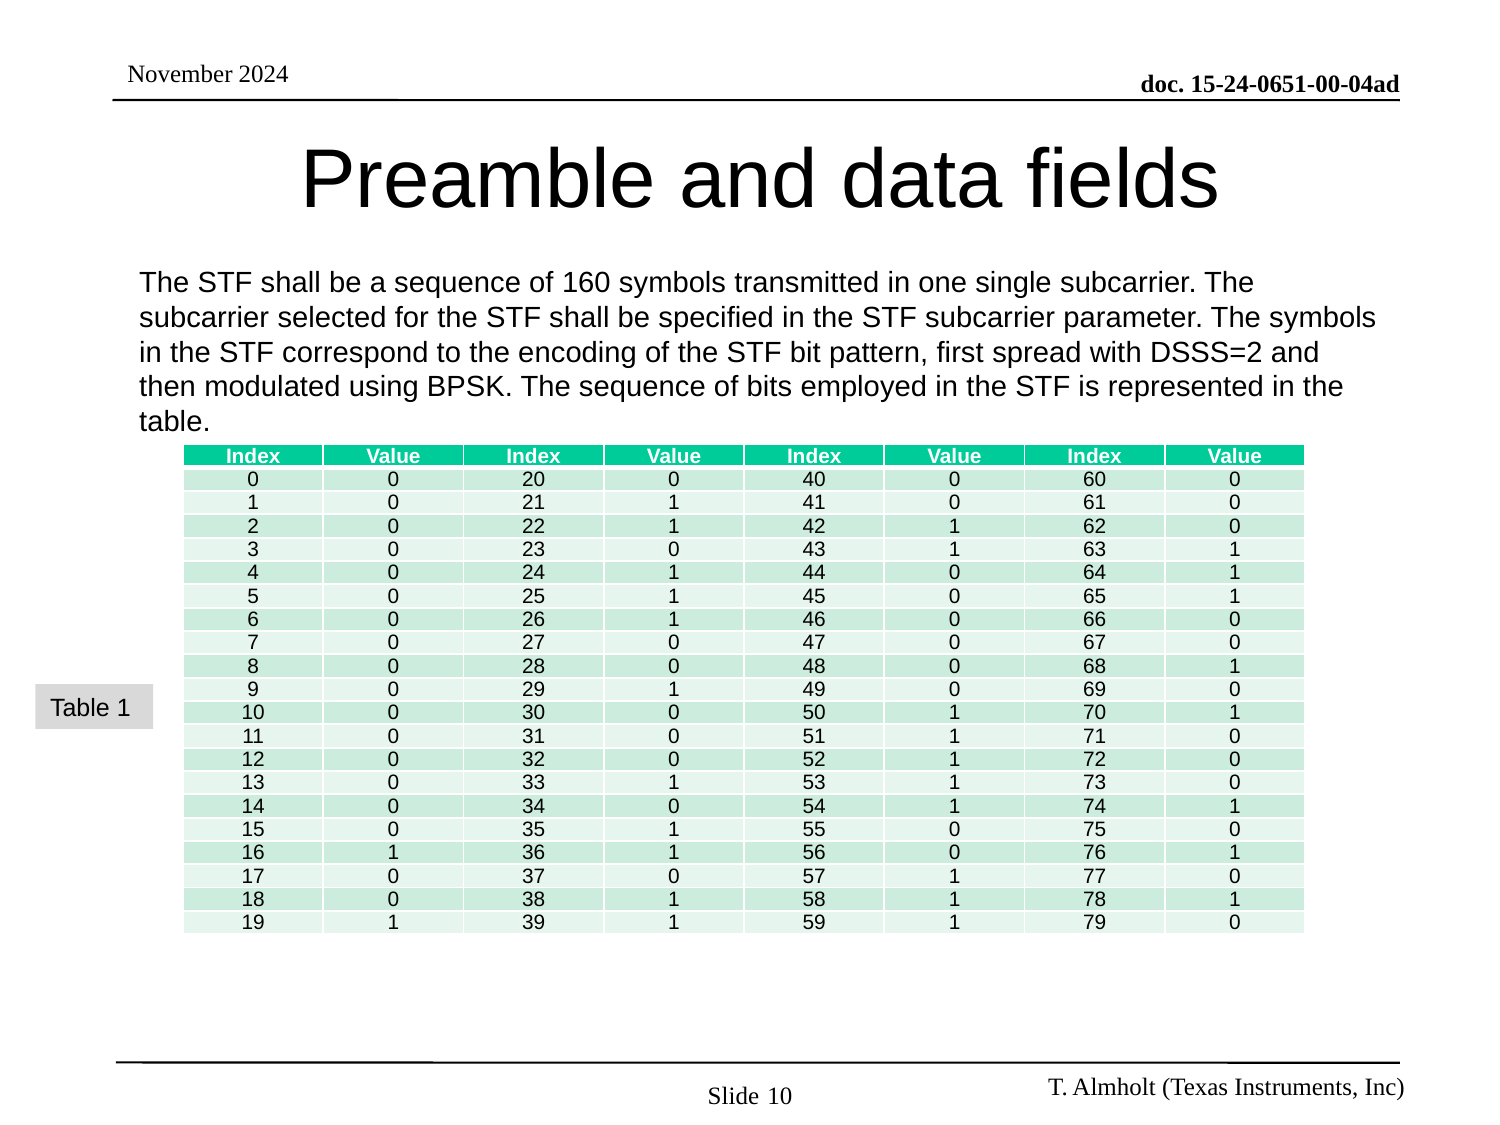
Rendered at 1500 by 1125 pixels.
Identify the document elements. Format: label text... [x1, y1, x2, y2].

table_cell 1 [1166, 539, 1304, 560]
table_cell 0 [885, 609, 1024, 630]
table_cell 68 [1025, 655, 1164, 677]
table_cell 77 [1025, 865, 1164, 887]
table_cell 22 [464, 515, 603, 537]
table_cell 62 [1025, 515, 1164, 537]
table_cell 31 [464, 725, 603, 747]
table_cell 49 [745, 679, 883, 700]
table_cell 66 [1025, 609, 1164, 630]
table_cell 17 [184, 865, 322, 887]
table_cell 1 [605, 609, 743, 630]
table_cell 1 [605, 492, 743, 513]
table_cell 58 [745, 888, 883, 910]
table_cell 1 [1166, 795, 1304, 817]
table_cell 0 [324, 749, 463, 770]
table_cell 33 [464, 772, 603, 793]
table_cell 57 [745, 865, 883, 887]
table_cell 0 [1166, 492, 1304, 513]
table_cell 1 [885, 515, 1024, 537]
slide_number Slide 10 [690, 1070, 810, 1111]
table_cell 72 [1025, 749, 1164, 770]
table_cell 69 [1025, 679, 1164, 700]
table_header Index [1025, 445, 1164, 465]
table_cell 1 [605, 585, 743, 607]
table_cell 1 [1166, 655, 1304, 677]
table_cell 0 [605, 470, 743, 490]
table_cell 39 [464, 912, 603, 933]
table_cell 41 [745, 492, 883, 513]
table_cell 0 [605, 795, 743, 817]
table_cell 20 [464, 470, 603, 490]
table_cell 0 [324, 609, 463, 630]
table_cell 7 [184, 632, 322, 653]
table_cell 12 [184, 749, 322, 770]
table_cell 0 [1166, 632, 1304, 653]
table_cell 0 [885, 492, 1024, 513]
table_cell 67 [1025, 632, 1164, 653]
table_cell 0 [324, 655, 463, 677]
table_cell 1 [324, 912, 463, 933]
table_cell 0 [605, 865, 743, 887]
table_cell 1 [885, 725, 1024, 747]
table_cell 0 [885, 679, 1024, 700]
table_header Index [745, 445, 883, 465]
table_cell 0 [1166, 865, 1304, 887]
table_cell 0 [324, 539, 463, 560]
table_cell 43 [745, 539, 883, 560]
table_cell 0 [1166, 515, 1304, 537]
table_cell 0 [1166, 912, 1304, 933]
table_cell 0 [1166, 679, 1304, 700]
table_cell 0 [324, 702, 463, 723]
table_cell 1 [184, 492, 322, 513]
table_cell 0 [885, 562, 1024, 583]
table_cell 0 [324, 888, 463, 910]
table_cell 47 [745, 632, 883, 653]
table_cell 0 [324, 772, 463, 793]
table_cell 0 [324, 679, 463, 700]
table_cell 0 [605, 632, 743, 653]
table_cell 1 [605, 888, 743, 910]
table_cell 13 [184, 772, 322, 793]
table_cell 1 [1166, 702, 1304, 723]
table_header Value [885, 445, 1024, 465]
table_cell 8 [184, 655, 322, 677]
table_cell 36 [464, 842, 603, 863]
table_cell 0 [324, 562, 463, 583]
table_cell 6 [184, 609, 322, 630]
table_cell 0 [324, 725, 463, 747]
table_cell 44 [745, 562, 883, 583]
table_cell 1 [605, 819, 743, 840]
table_cell 70 [1025, 702, 1164, 723]
table_cell 1 [885, 912, 1024, 933]
table_cell 65 [1025, 585, 1164, 607]
table_cell 74 [1025, 795, 1164, 817]
text_box Table 1 [35, 684, 154, 729]
table_cell 1 [605, 562, 743, 583]
table_cell 1 [1166, 842, 1304, 863]
table_cell 0 [605, 539, 743, 560]
table_cell 60 [1025, 470, 1164, 490]
table_cell 51 [745, 725, 883, 747]
table_header Index [464, 445, 603, 465]
table_cell 0 [324, 865, 463, 887]
table_cell 50 [745, 702, 883, 723]
table_cell 76 [1025, 842, 1164, 863]
table_cell 48 [745, 655, 883, 677]
table_cell 3 [184, 539, 322, 560]
table_cell 26 [464, 609, 603, 630]
table_cell 1 [1166, 585, 1304, 607]
table_cell 1 [885, 702, 1024, 723]
table_cell 29 [464, 679, 603, 700]
table_cell 0 [885, 842, 1024, 863]
table_cell 35 [464, 819, 603, 840]
table_cell 42 [745, 515, 883, 537]
table_cell 11 [184, 725, 322, 747]
table_cell 4 [184, 562, 322, 583]
table_cell 0 [1166, 725, 1304, 747]
table_cell 15 [184, 819, 322, 840]
table_cell 0 [605, 655, 743, 677]
table_cell 0 [324, 795, 463, 817]
table_cell 19 [184, 912, 322, 933]
table_cell 1 [885, 772, 1024, 793]
table_cell 1 [605, 912, 743, 933]
table_cell 64 [1025, 562, 1164, 583]
table_cell 55 [745, 819, 883, 840]
table_cell 1 [605, 679, 743, 700]
title Preamble and data fields [123, 112, 1398, 237]
table_cell 5 [184, 585, 322, 607]
table_cell 23 [464, 539, 603, 560]
table_cell 1 [605, 842, 743, 863]
table_cell 1 [885, 865, 1024, 887]
table_cell 0 [605, 749, 743, 770]
table_cell 1 [1166, 888, 1304, 910]
table_cell 2 [184, 515, 322, 537]
table_header Value [324, 445, 463, 465]
table_cell 56 [745, 842, 883, 863]
table_cell 52 [745, 749, 883, 770]
table_cell 0 [324, 632, 463, 653]
table_cell 34 [464, 795, 603, 817]
table_cell 0 [184, 470, 322, 490]
table_cell 0 [885, 819, 1024, 840]
table_cell 46 [745, 609, 883, 630]
table_cell 1 [885, 539, 1024, 560]
table_cell 0 [324, 470, 463, 490]
table_cell 30 [464, 702, 603, 723]
table_cell 1 [324, 842, 463, 863]
table_cell 18 [184, 888, 322, 910]
table_cell 24 [464, 562, 603, 583]
table_cell 54 [745, 795, 883, 817]
table_cell 79 [1025, 912, 1164, 933]
table_cell 73 [1025, 772, 1164, 793]
table_cell 1 [605, 772, 743, 793]
table_cell 0 [324, 585, 463, 607]
table_cell 1 [605, 515, 743, 537]
table_cell 59 [745, 912, 883, 933]
table_cell 14 [184, 795, 322, 817]
table_cell 0 [605, 702, 743, 723]
table_cell 0 [1166, 749, 1304, 770]
table_cell 37 [464, 865, 603, 887]
table_cell 61 [1025, 492, 1164, 513]
table_cell 63 [1025, 539, 1164, 560]
table_cell 0 [605, 725, 743, 747]
table_cell 75 [1025, 819, 1164, 840]
table_cell 0 [1166, 470, 1304, 490]
table_cell 40 [745, 470, 883, 490]
table_cell 71 [1025, 725, 1164, 747]
table_cell 78 [1025, 888, 1164, 910]
table_cell 32 [464, 749, 603, 770]
table_cell 38 [464, 888, 603, 910]
table_cell 28 [464, 655, 603, 677]
table_cell 9 [184, 679, 322, 700]
table_cell 10 [184, 702, 322, 723]
table_cell 1 [1166, 562, 1304, 583]
table_cell 1 [885, 749, 1024, 770]
table_cell 27 [464, 632, 603, 653]
table_cell 16 [184, 842, 322, 863]
table_header Value [605, 445, 743, 465]
table_cell 0 [1166, 772, 1304, 793]
table_cell 25 [464, 585, 603, 607]
table_cell 1 [885, 888, 1024, 910]
table_header Value [1166, 445, 1304, 465]
list The STF shall be a sequence of 160 symbols transmitted in one single subcarrier. The subcarrier selected for the STF shall be specified in the STF subcarrier parameter. The symbols in the STF correspond to the encoding of the STF bit pattern, first spread with DSSS=2 and then modulated using BPSK. The sequence of bits employed in the STF is represented in the table. [123, 255, 1398, 995]
table_cell 0 [885, 470, 1024, 490]
table_cell 0 [324, 515, 463, 537]
table_cell 53 [745, 772, 883, 793]
table_cell 45 [745, 585, 883, 607]
table_cell 0 [885, 585, 1024, 607]
table_cell 0 [1166, 819, 1304, 840]
table_cell 0 [885, 632, 1024, 653]
table_header Index [184, 445, 322, 465]
table_cell 0 [1166, 609, 1304, 630]
table_cell 21 [464, 492, 603, 513]
table_cell 0 [324, 492, 463, 513]
table_cell 0 [324, 819, 463, 840]
table_cell 0 [885, 655, 1024, 677]
table_cell 1 [885, 795, 1024, 817]
